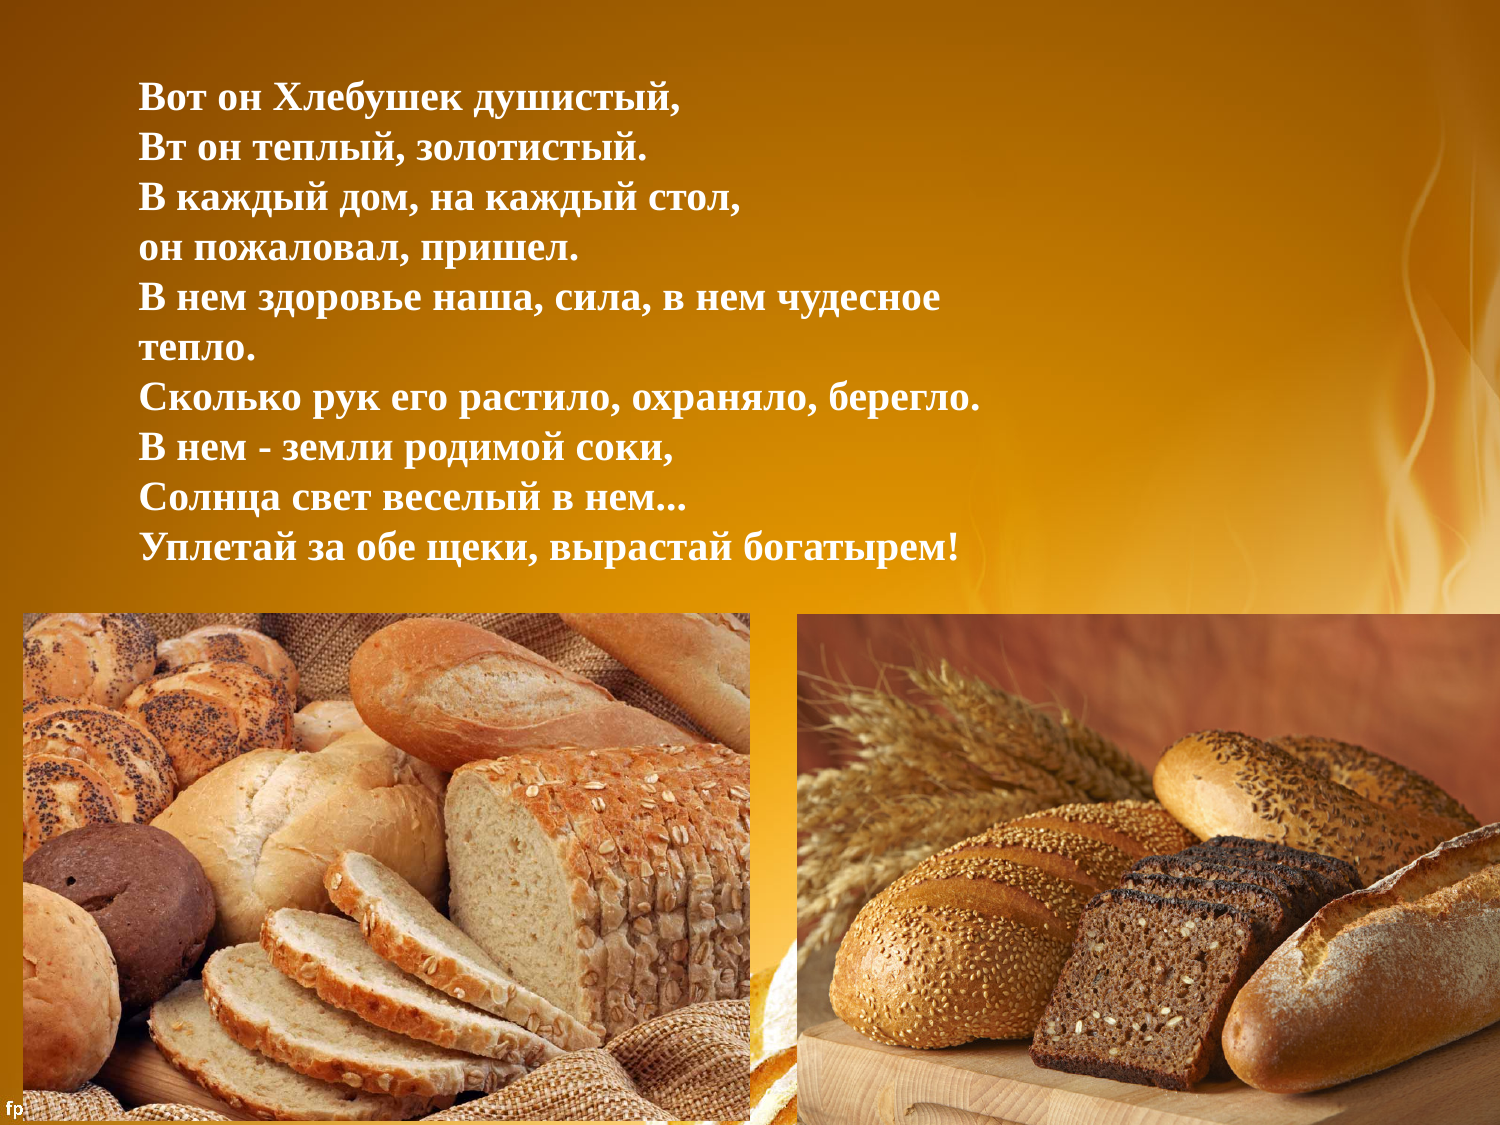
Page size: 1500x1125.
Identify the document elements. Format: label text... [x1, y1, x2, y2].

picture [0, 0, 1500, 1125]
text_box Вот он Хлебушек душистый, Вт он теплый, золотистый. В каждый дом, на каждый стол, он пожаловал, пришел. В нем здоровье наша, сила, в нем чудесное тепло. Сколько рук его растило, охраняло, берегло. В нем - земли родимой соки, Солнца свет веселый в нем... Уплетай за обе щеки, вырастай богатырем! [123, 61, 1050, 577]
